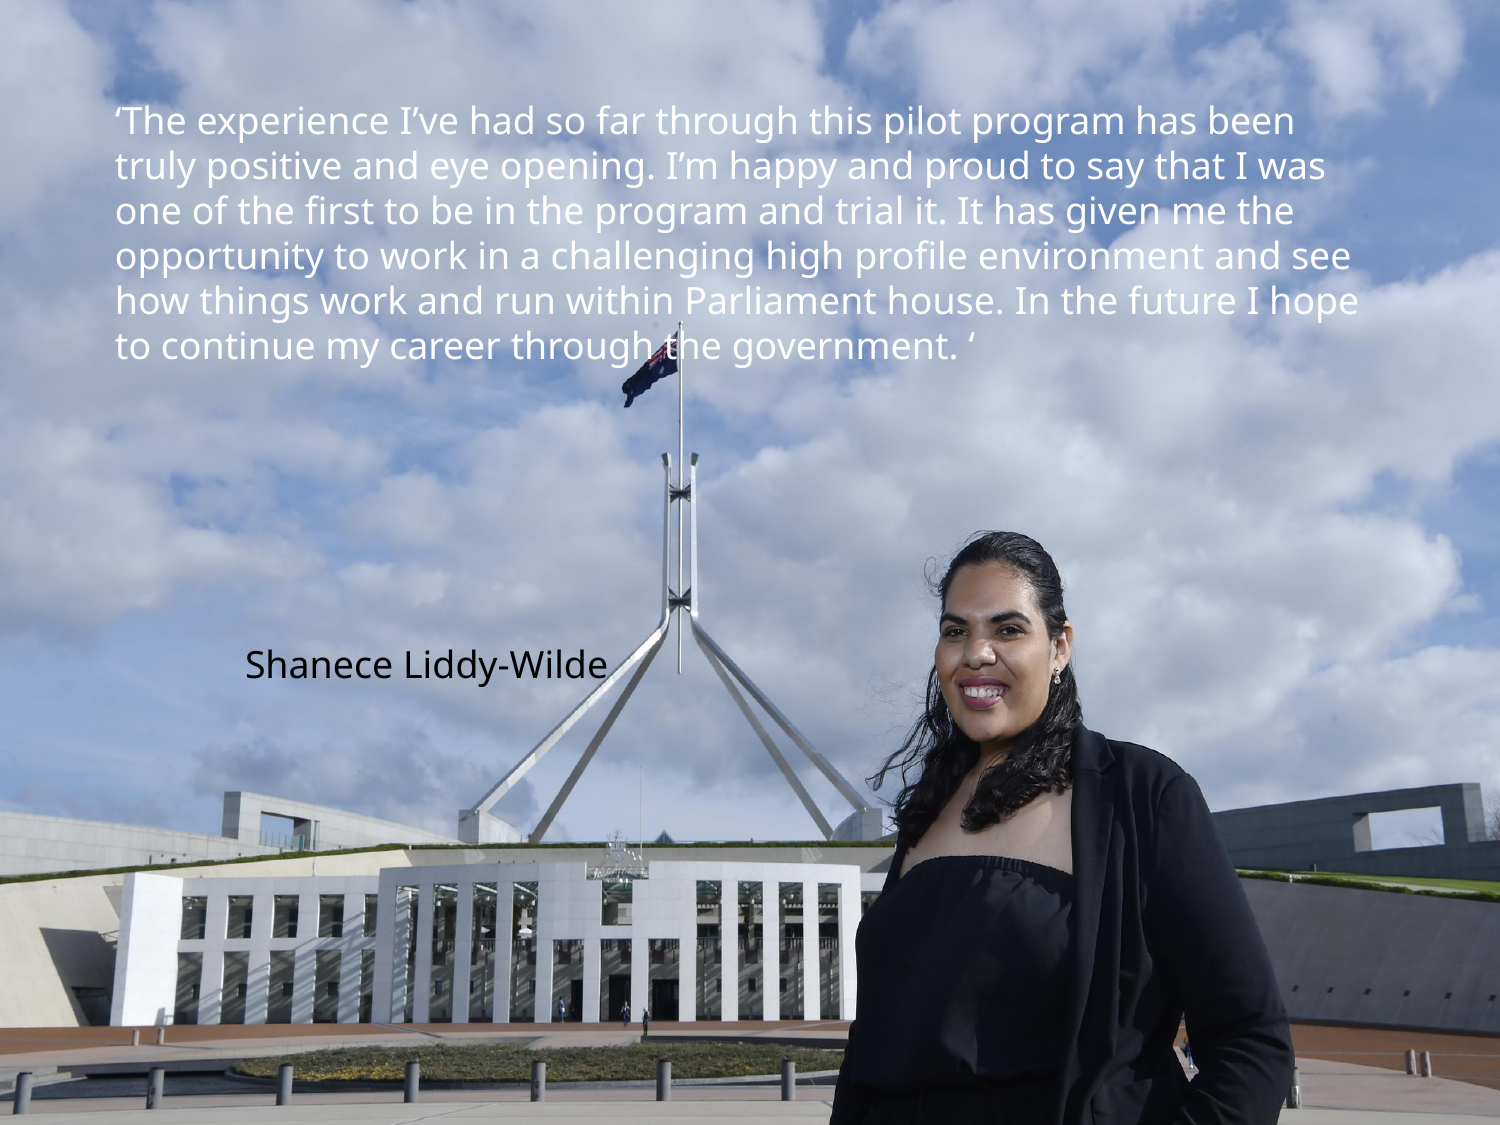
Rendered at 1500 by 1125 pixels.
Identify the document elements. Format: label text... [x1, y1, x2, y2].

list Shanece Liddy-Wilde [230, 633, 750, 1013]
picture [0, 0, 1500, 1125]
title ‘The experience I’ve had so far through this pilot program has been truly positive and eye opening. I’m happy and proud to say that I was one of the first to be in the program and trial it. It has given me the opportunity to work in a challenging high profile environment and see how things work and run within Parliament house. In the future I hope to continue my career through the government. ‘ [100, 0, 1388, 468]
